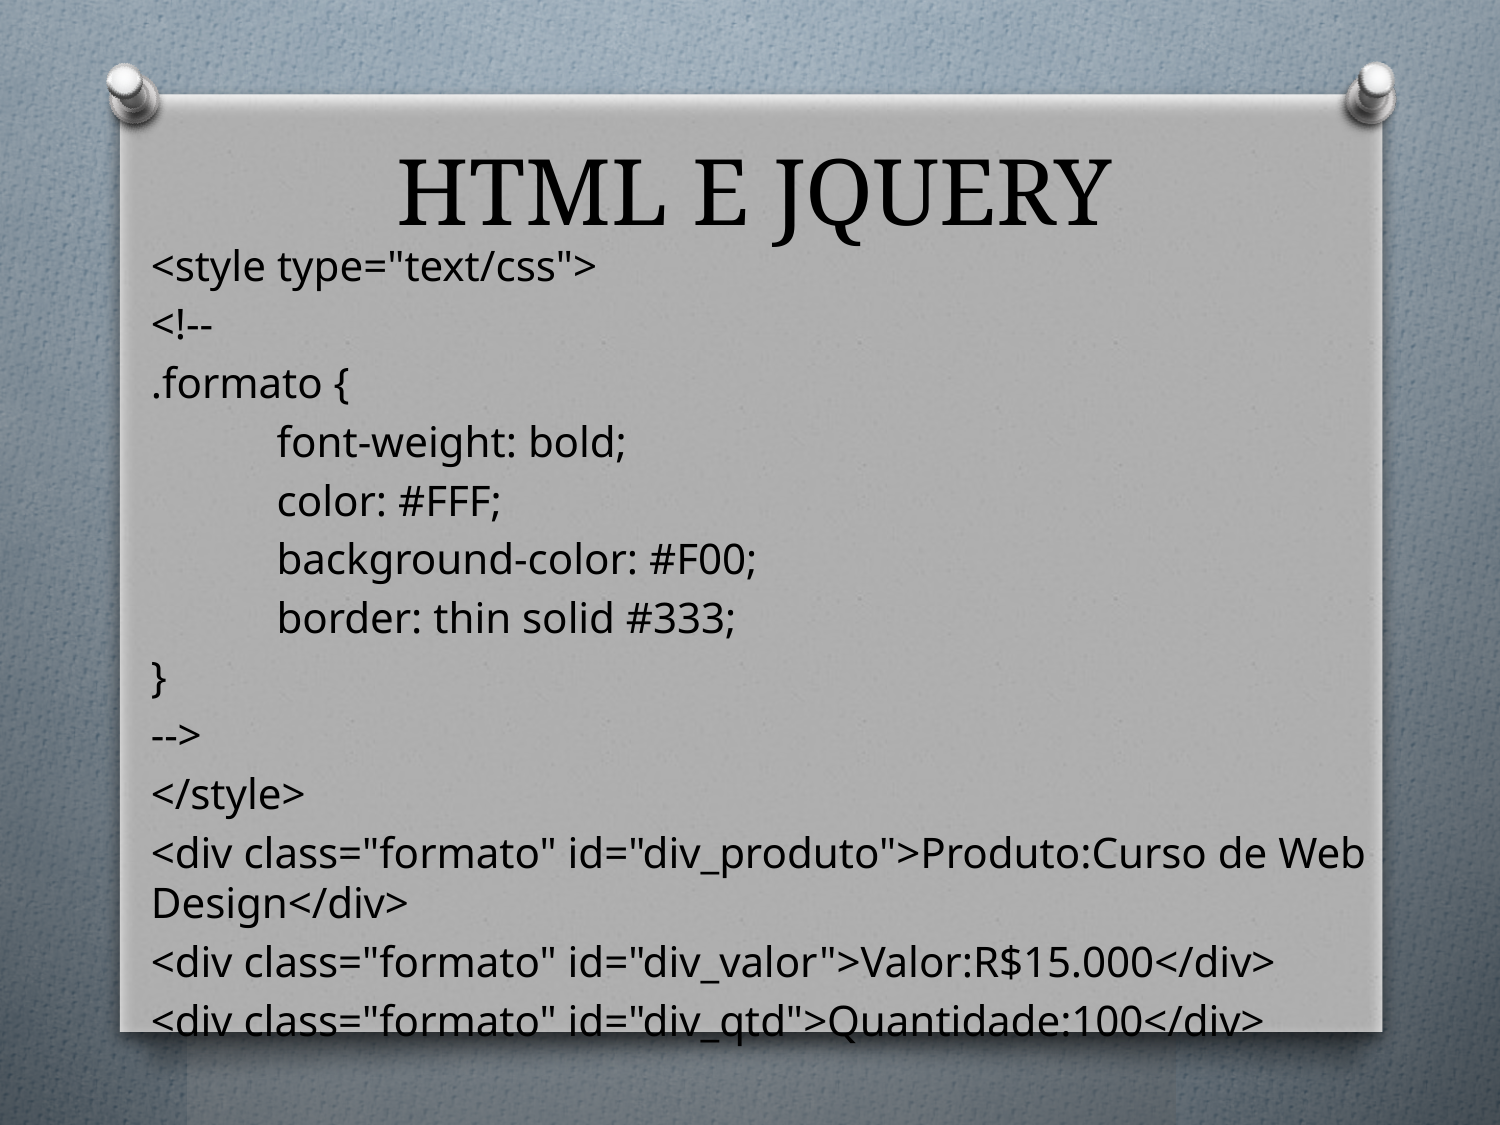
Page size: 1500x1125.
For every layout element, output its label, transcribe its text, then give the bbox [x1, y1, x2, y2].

list <style type="text/css"> <!-- .formato { font-weight: bold; color: #FFF; background-color: #F00; border: thin solid #333; } --> </style> <div class="formato" id="div_produto">Produto:Curso de Web Design</div> <div class="formato" id="div_valor">Valor:R$15.000</div> <div class="formato" id="div_qtd">Quantidade:100</div> [135, 231, 1500, 1055]
picture [75, 29, 198, 153]
title HTML E JQUERY [183, 90, 1326, 231]
picture [1317, 35, 1439, 156]
